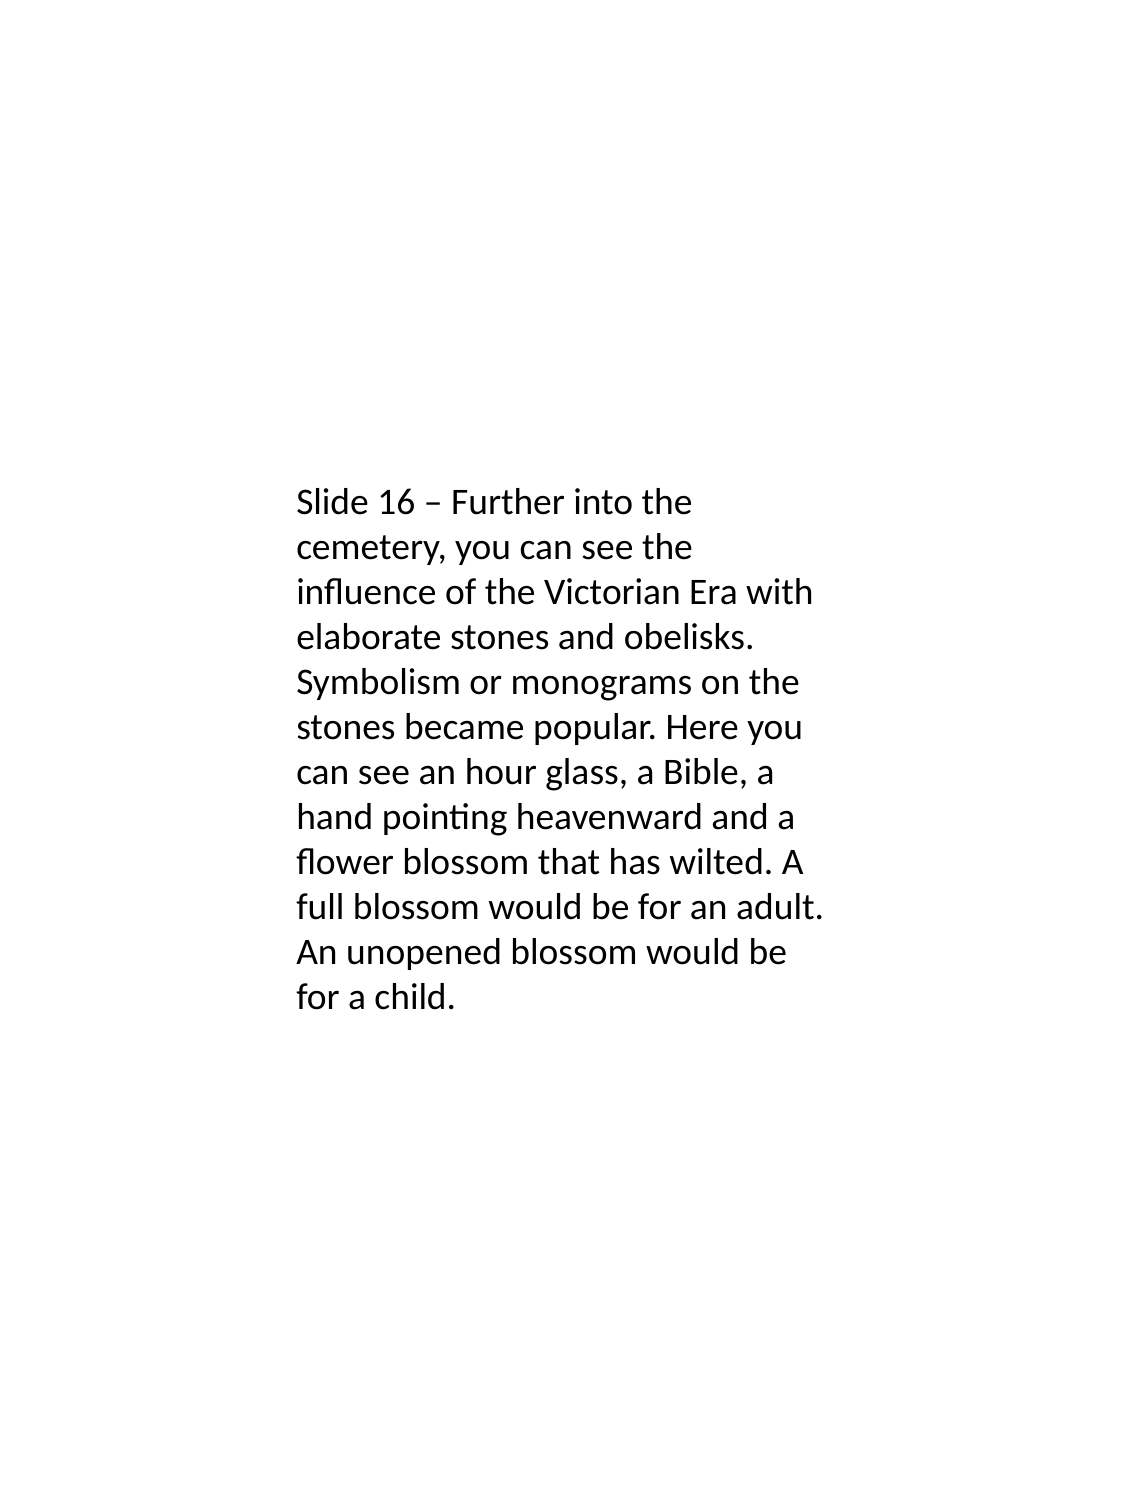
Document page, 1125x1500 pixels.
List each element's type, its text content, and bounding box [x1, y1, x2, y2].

text_box Slide 16 – Further into the cemetery, you can see the influence of the Victorian Era with elaborate stones and obelisks. Symbolism or monograms on the stones became popular. Here you can see an hour glass, a Bible, a hand pointing heavenward and a flower blossom that has wilted. A full blossom would be for an adult. An unopened blossom would be for a child. [281, 469, 845, 1025]
